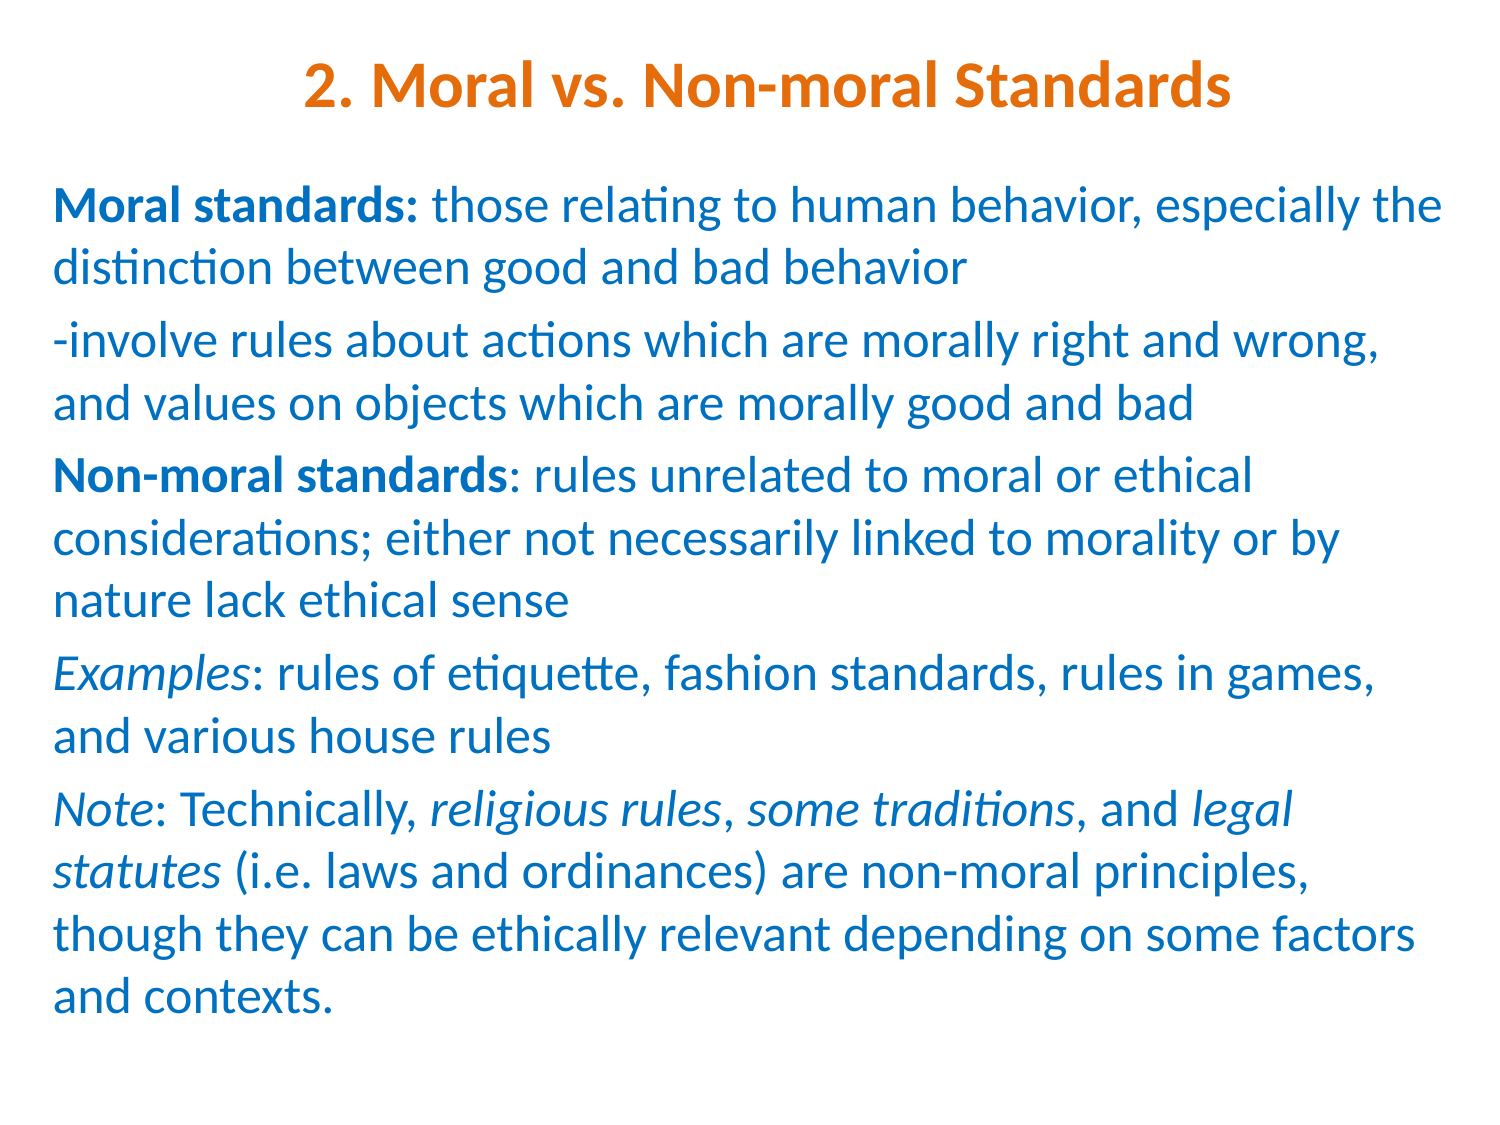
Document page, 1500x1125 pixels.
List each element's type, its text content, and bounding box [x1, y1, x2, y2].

title 2. Moral vs. Non-moral Standards [43, 0, 1494, 175]
list Moral standards: those relating to human behavior, especially the distinction between good and bad behavior -involve rules about actions which are morally right and wrong, and values on objects which are morally good and bad Non-moral standards: rules unrelated to moral or ethical considerations; either not necessarily linked to morality or by nature lack ethical sense Examples: rules of etiquette, fashion standards, rules in games, and various house rules Note: Technically, religious rules, some traditions, and legal statutes (i.e. laws and ordinances) are non-moral principles, though they can be ethically relevant depending on some factors and contexts. [37, 162, 1463, 1100]
